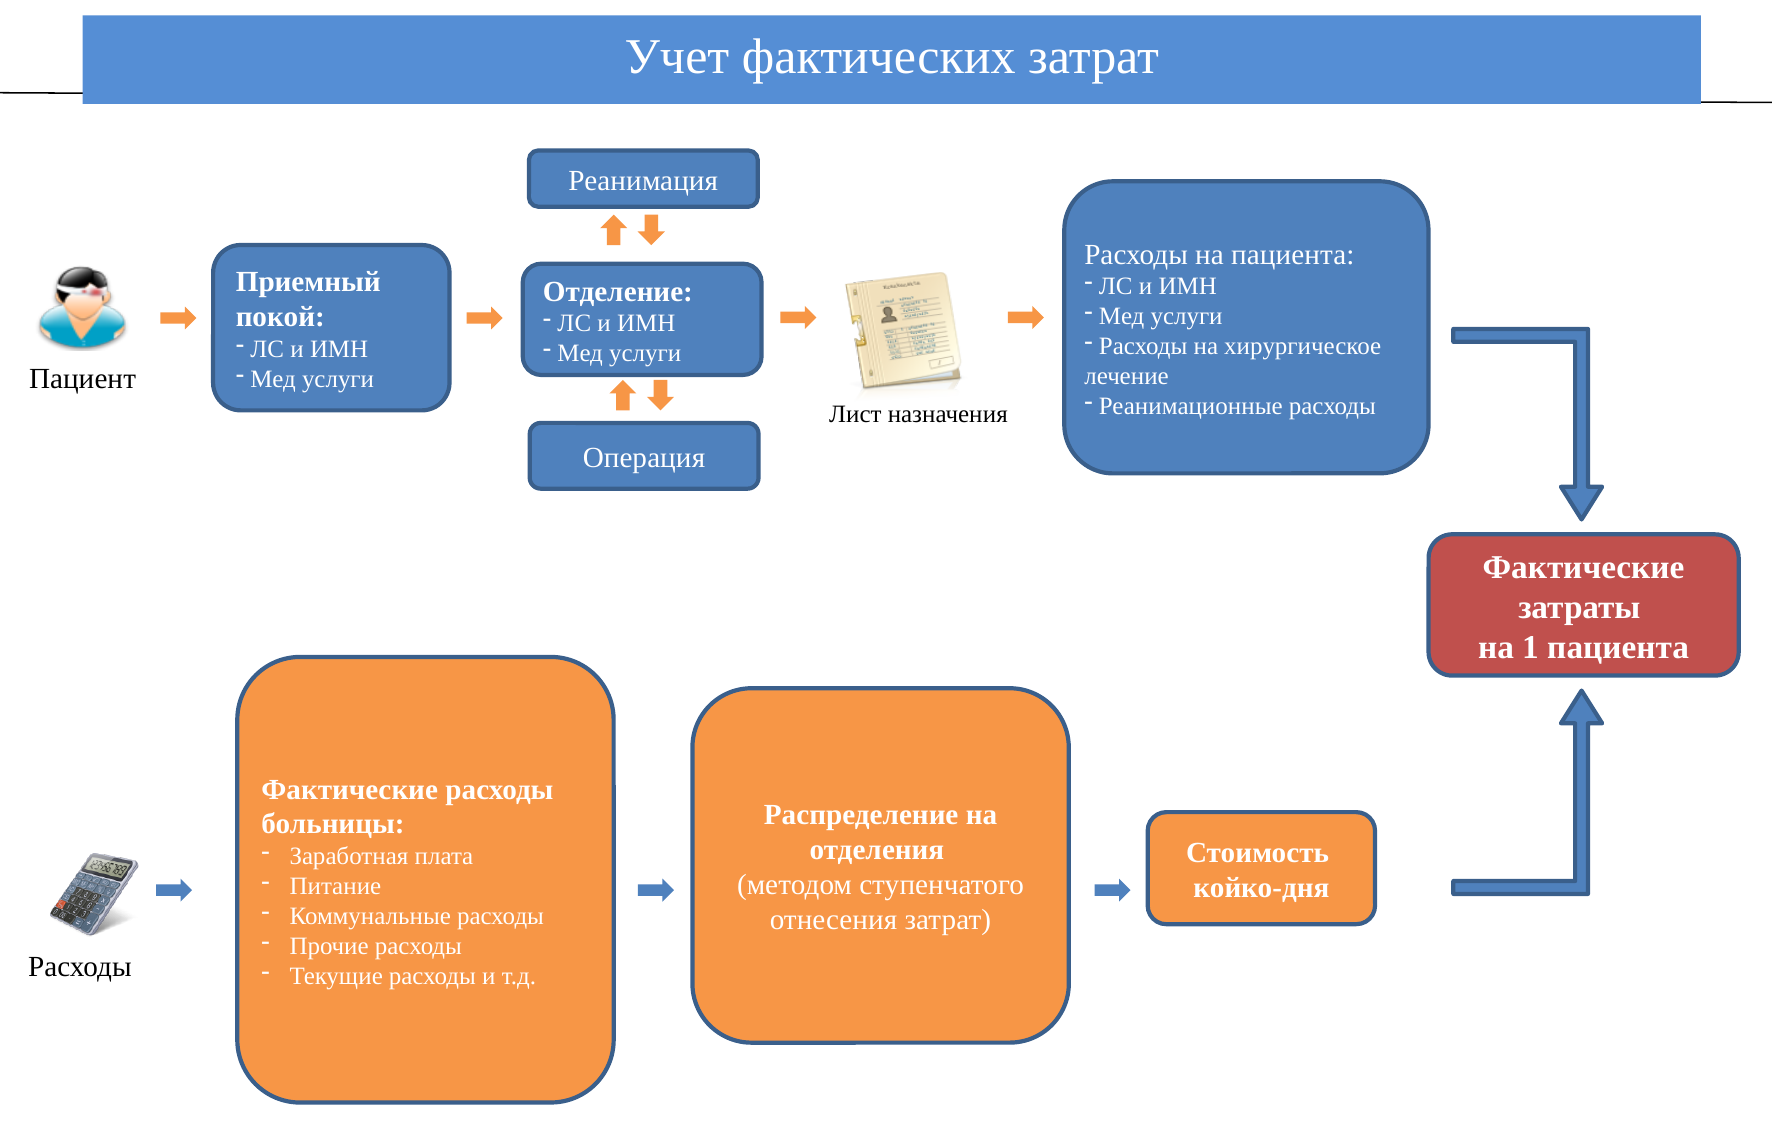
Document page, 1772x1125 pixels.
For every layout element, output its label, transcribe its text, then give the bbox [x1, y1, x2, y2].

text_box [778, 304, 813, 331]
text_box [607, 377, 639, 413]
picture [41, 847, 151, 940]
text_box [464, 304, 505, 332]
text_box Операция [527, 420, 761, 491]
text_box [158, 304, 199, 332]
text_box Стоимость койко-дня [1145, 810, 1378, 927]
text_box [1092, 876, 1133, 904]
text_box [635, 876, 677, 904]
text_box [1451, 326, 1605, 522]
text_box Лист назначения [787, 390, 1050, 436]
text_box Фактические затраты на 1 пациента [1426, 532, 1741, 678]
text_box [645, 377, 676, 413]
text_box [598, 212, 630, 248]
text_box Расходы на пациента: ЛС и ИМН Мед услуги Расходы на хирургическое лечение Реанимационные расходы [1062, 179, 1431, 476]
text_box Учет фактических затрат [81, 13, 1703, 91]
text_box Отделение: ЛС и ИМН Мед услуги [520, 261, 764, 378]
text_box Пациент [0, 352, 173, 403]
picture [32, 263, 136, 352]
text_box Реанимация [526, 148, 760, 209]
text_box Приемный покой: ЛС и ИМН Мед услуги [210, 242, 452, 413]
text_box [1005, 304, 1046, 331]
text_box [0, 92, 1772, 103]
text_box Фактические расходы больницы: Заработная плата Питание Коммунальные расходы Прочие расходы Текущие расходы и т.д. [235, 654, 616, 1105]
text_box [1451, 688, 1605, 897]
text_box Расходы [0, 939, 201, 1025]
text_box [155, 876, 195, 904]
text_box Распределение на отделения (методом ступенчатого отнесения затрат) [690, 686, 1071, 1045]
text_box [635, 212, 667, 248]
picture [818, 268, 977, 402]
